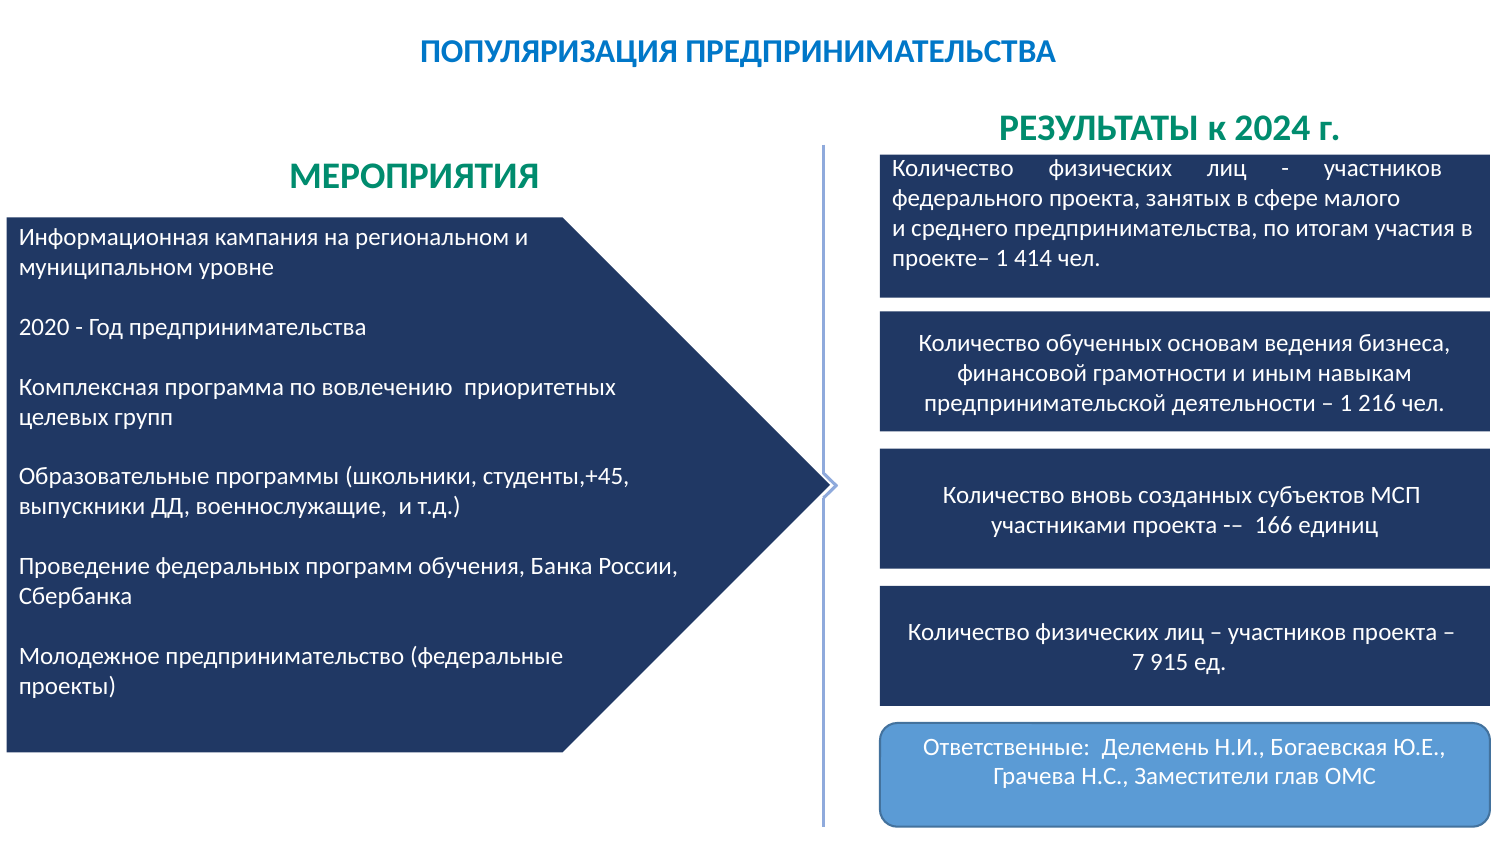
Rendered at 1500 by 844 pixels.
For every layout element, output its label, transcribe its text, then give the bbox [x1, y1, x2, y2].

text_box Ответственные: Делемень Н.И., Богаевская Ю.Е., Грачева Н.С., Заместители глав ОМС [878, 721, 1491, 828]
subtitle Популяризация предпринимательства [300, 26, 1460, 106]
text_box Количество обученных основам ведения бизнеса, финансовой грамотности и иным навыкам предпринимательской деятельности – 1 216 чел. [879, 311, 1490, 432]
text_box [823, 144, 837, 827]
text_box Информационная кампания на региональном и муниципальном уровне 2020 - Год предпринимательства Комплексная программа по вовлечению приоритетных целевых групп Образовательные программы (школьники, студенты,+45, выпускники ДД, военнослужащие, и т.д.) Проведение федеральных программ обучения, Банка России, Сбербанка Молодежное предпринимательство (федеральные проекты) [6, 216, 823, 754]
text_box РЕЗУЛЬТАТЫ к 2024 г. [879, 96, 1460, 154]
text_box Количество физических лиц – участников проекта – 7 915 ед. [879, 585, 1490, 706]
text_box Количество вновь созданных субъектов МСП участниками проекта -– 166 единиц [879, 448, 1490, 569]
text_box Количество физических лиц - участников федерального проекта, занятых в сфере малого и среднего предпринимательства, по итогам участия в проекте– 1 414 чел. [879, 154, 1490, 298]
text_box МЕРОПРИЯТИЯ [38, 145, 790, 203]
